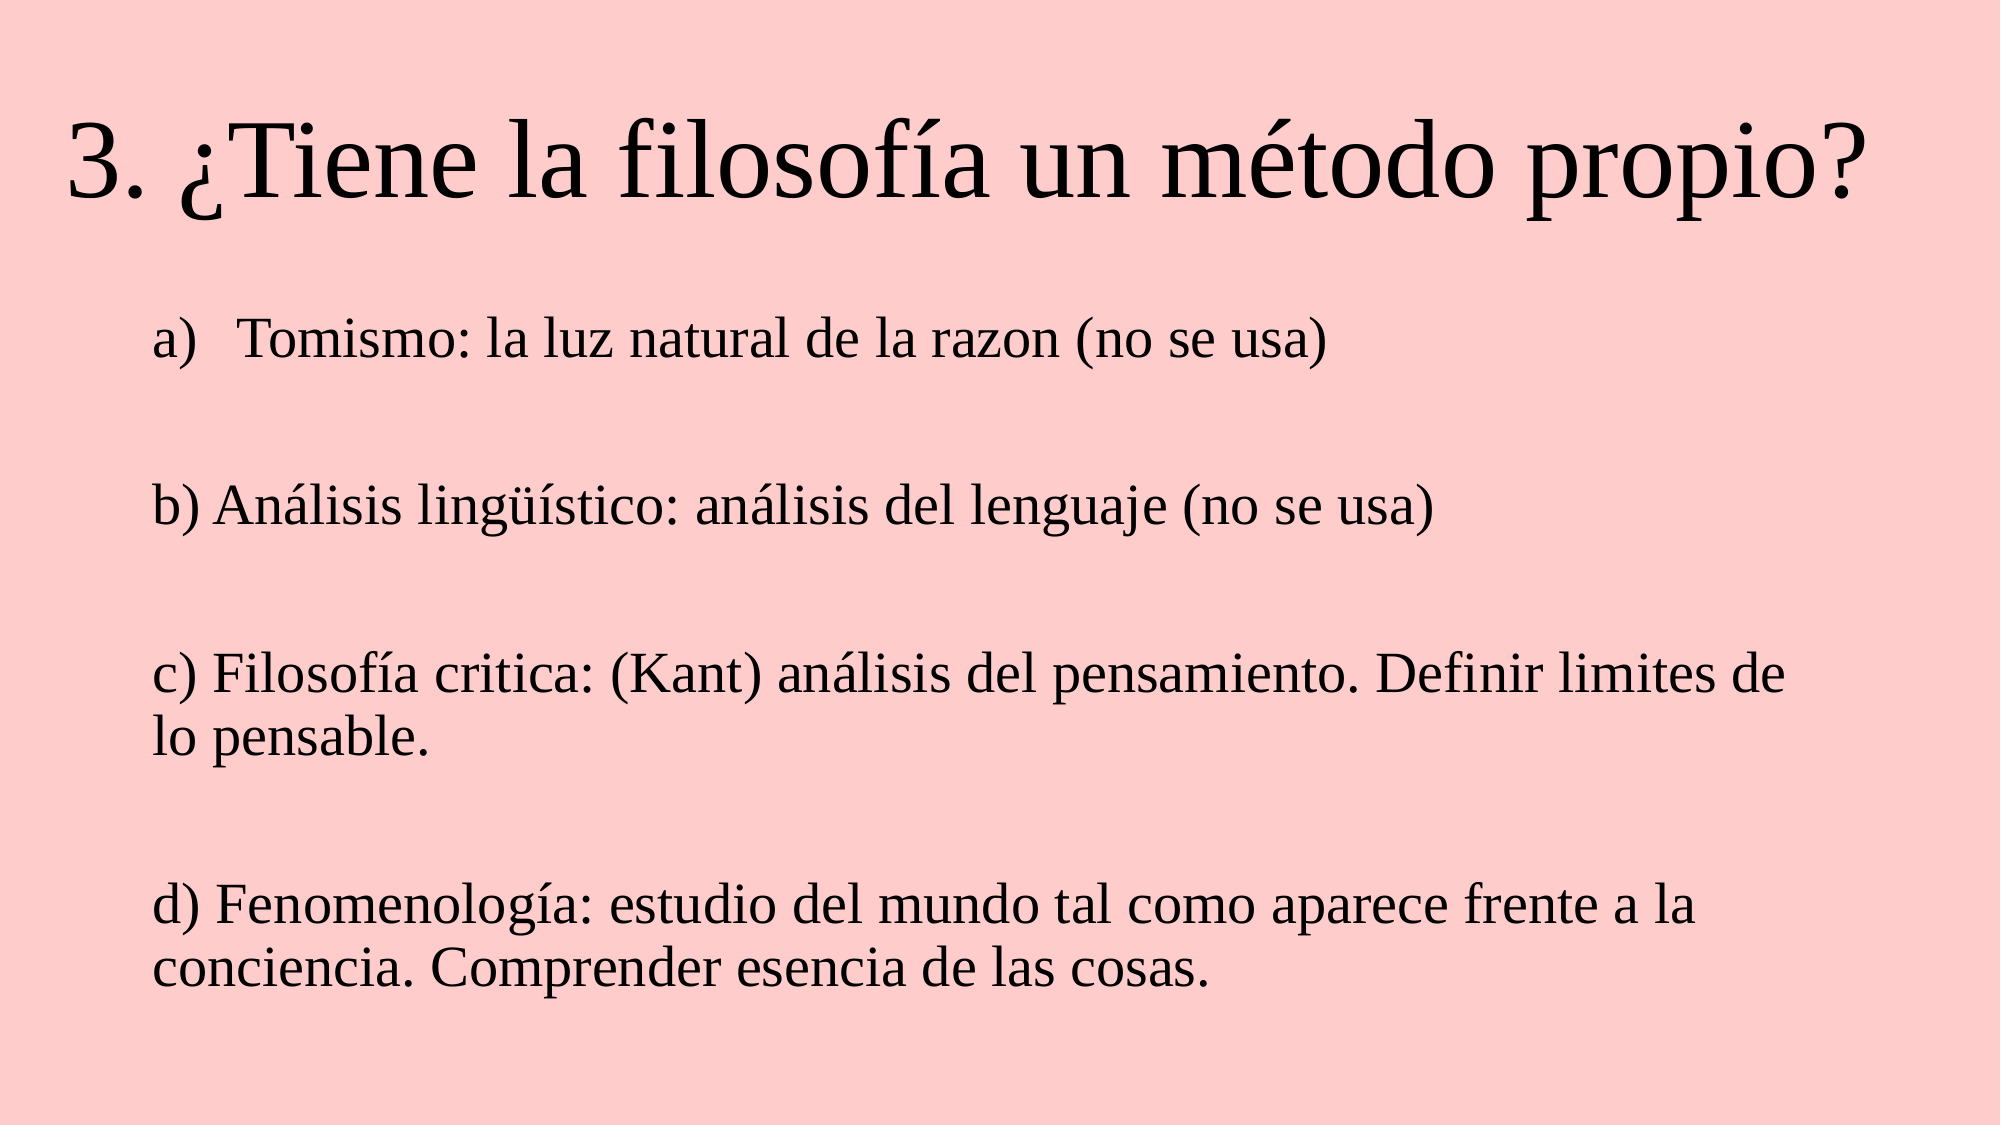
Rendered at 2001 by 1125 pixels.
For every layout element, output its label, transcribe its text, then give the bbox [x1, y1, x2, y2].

list Tomismo: la luz natural de la razon (no se usa) b) Análisis lingüístico: análisis del lenguaje (no se usa) c) Filosofía critica: (Kant) análisis del pensamiento. Definir limites de lo pensable. d) Fenomenología: estudio del mundo tal como aparece frente a la conciencia. Comprender esencia de las cosas. [137, 299, 1863, 1014]
title 3. ¿Tiene la filosofía un método propio? [50, 52, 1980, 270]
